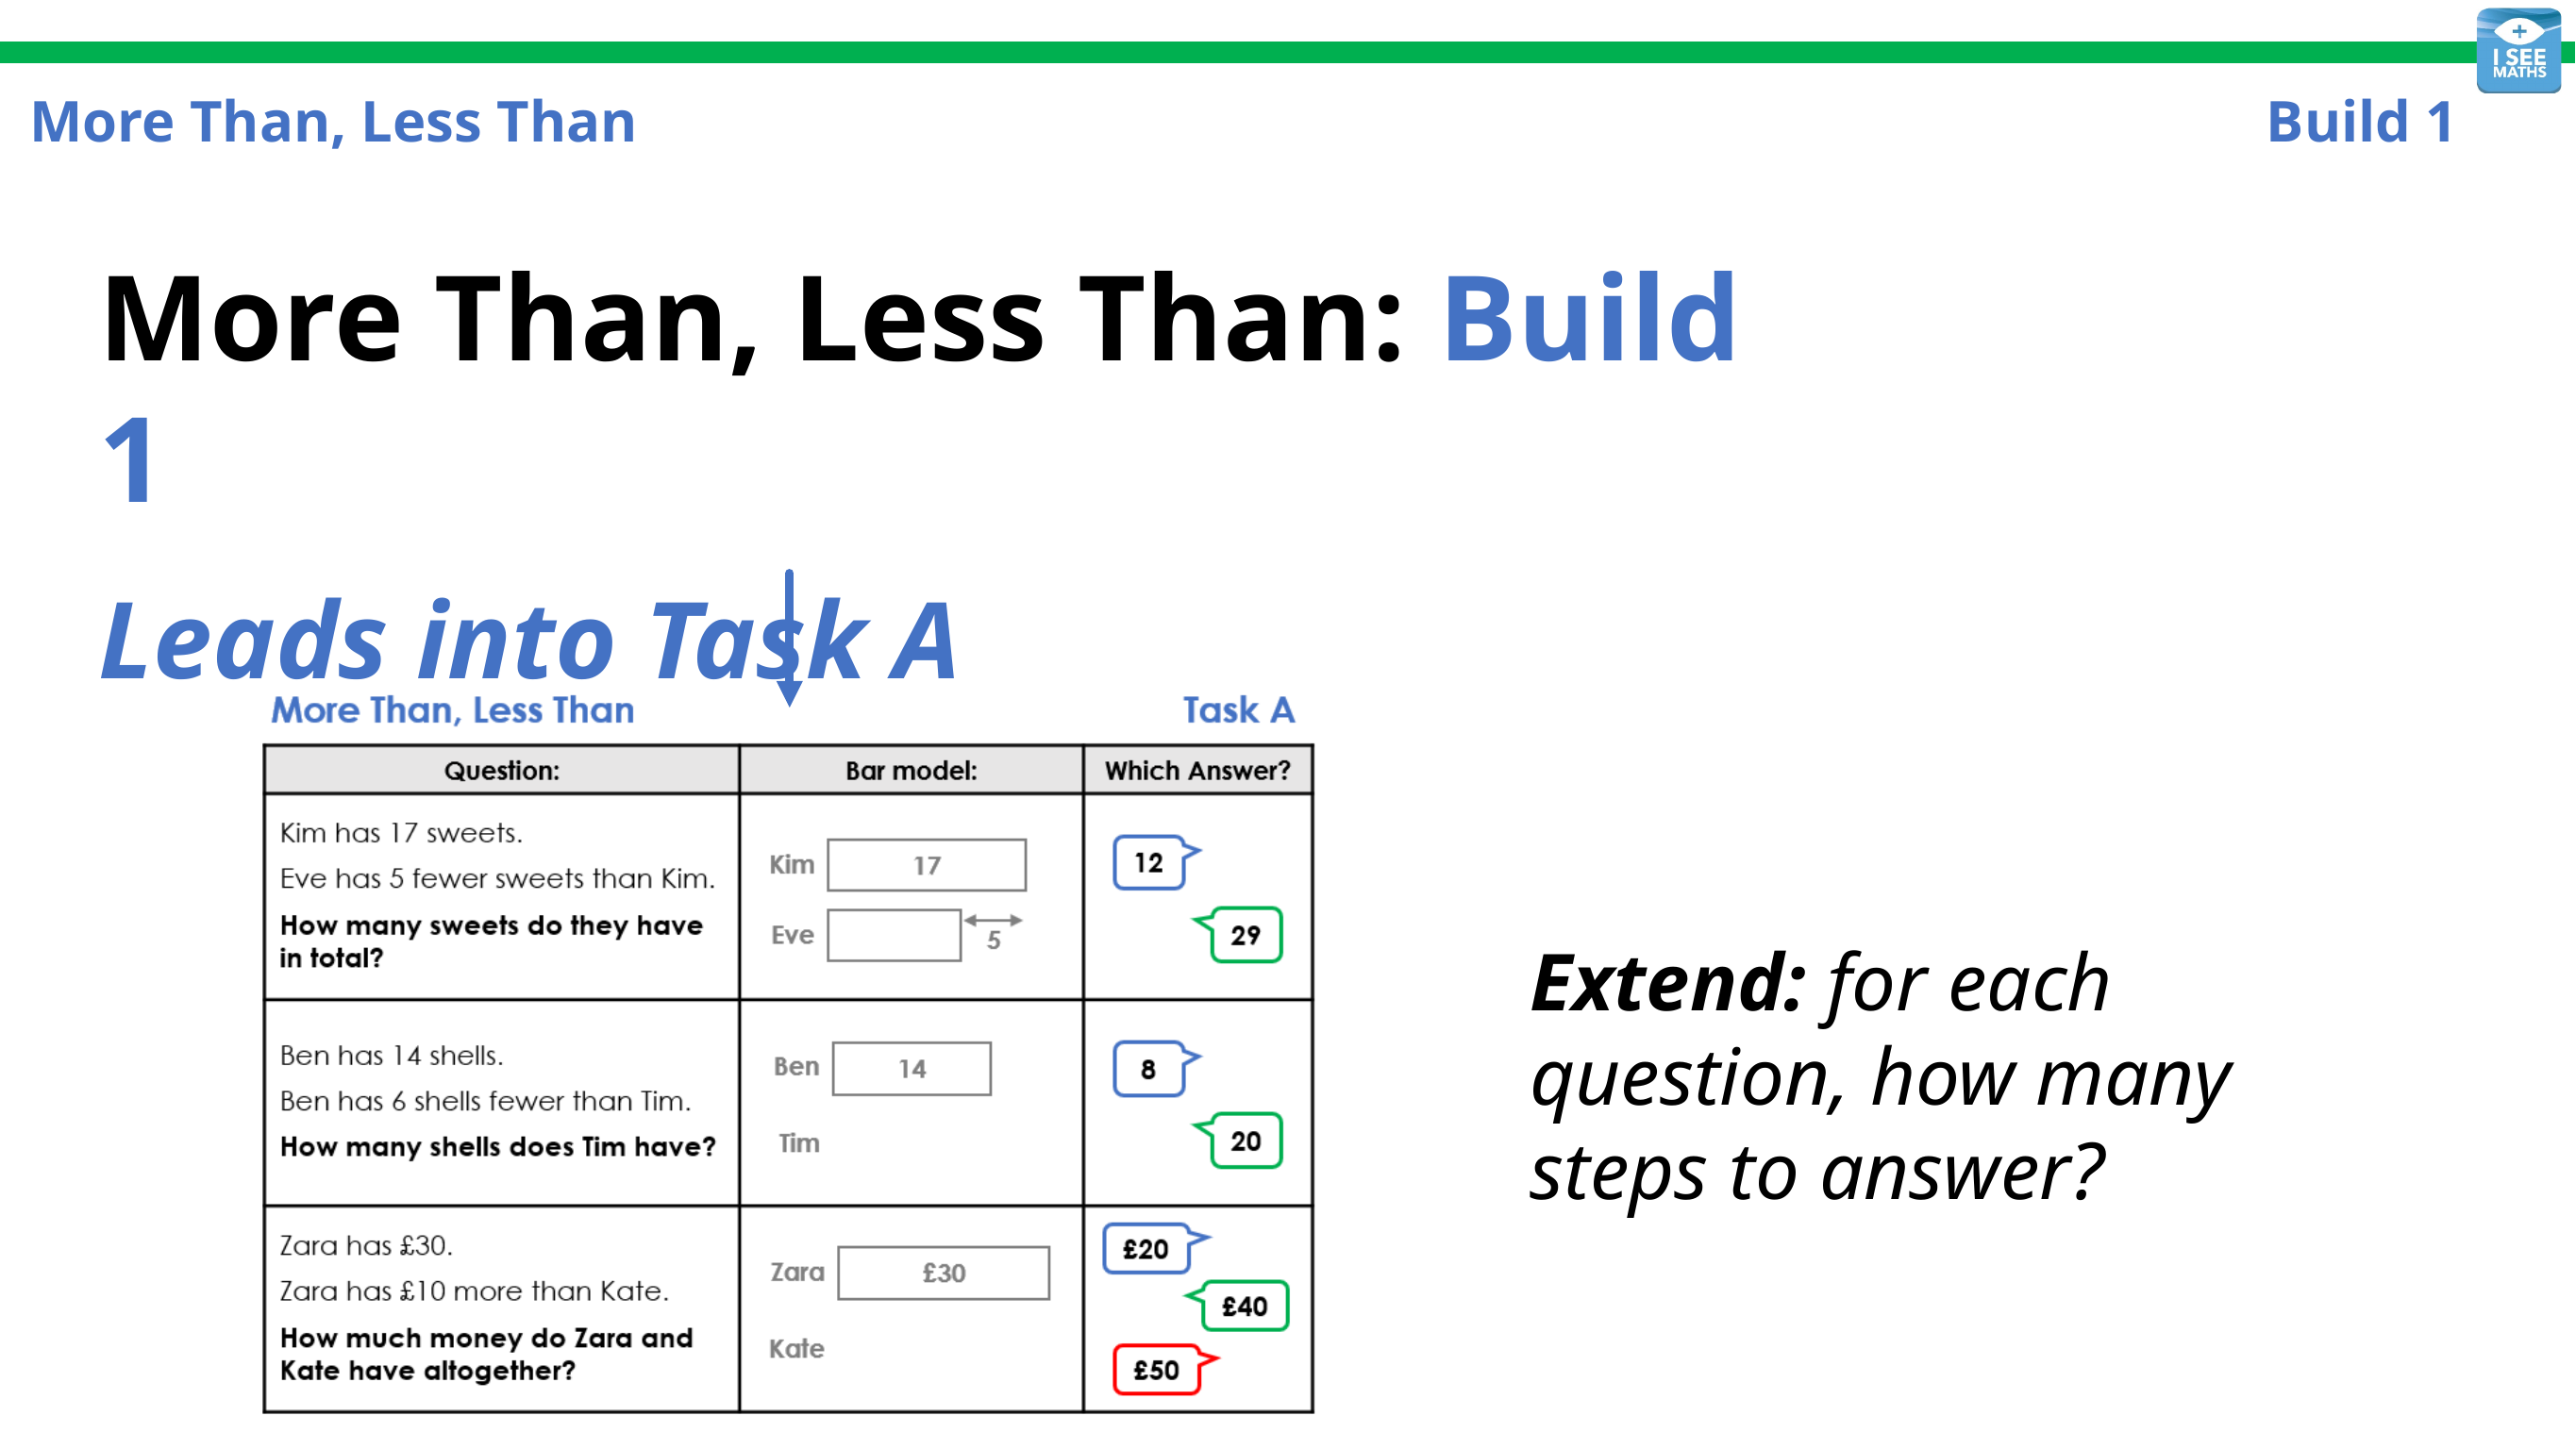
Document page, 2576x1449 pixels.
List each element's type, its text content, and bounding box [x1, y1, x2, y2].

text_box Build 1 [2252, 78, 2472, 160]
picture [2476, 8, 2562, 93]
text_box Extend: for each question, how many steps to answer? [1515, 924, 2363, 1223]
picture [251, 681, 1328, 1428]
text_box More Than, Less Than: Build 1 Leads into Task A [84, 235, 1834, 708]
text_box [0, 42, 2476, 63]
text_box [2562, 42, 2575, 63]
text_box More Than, Less Than [15, 78, 652, 160]
